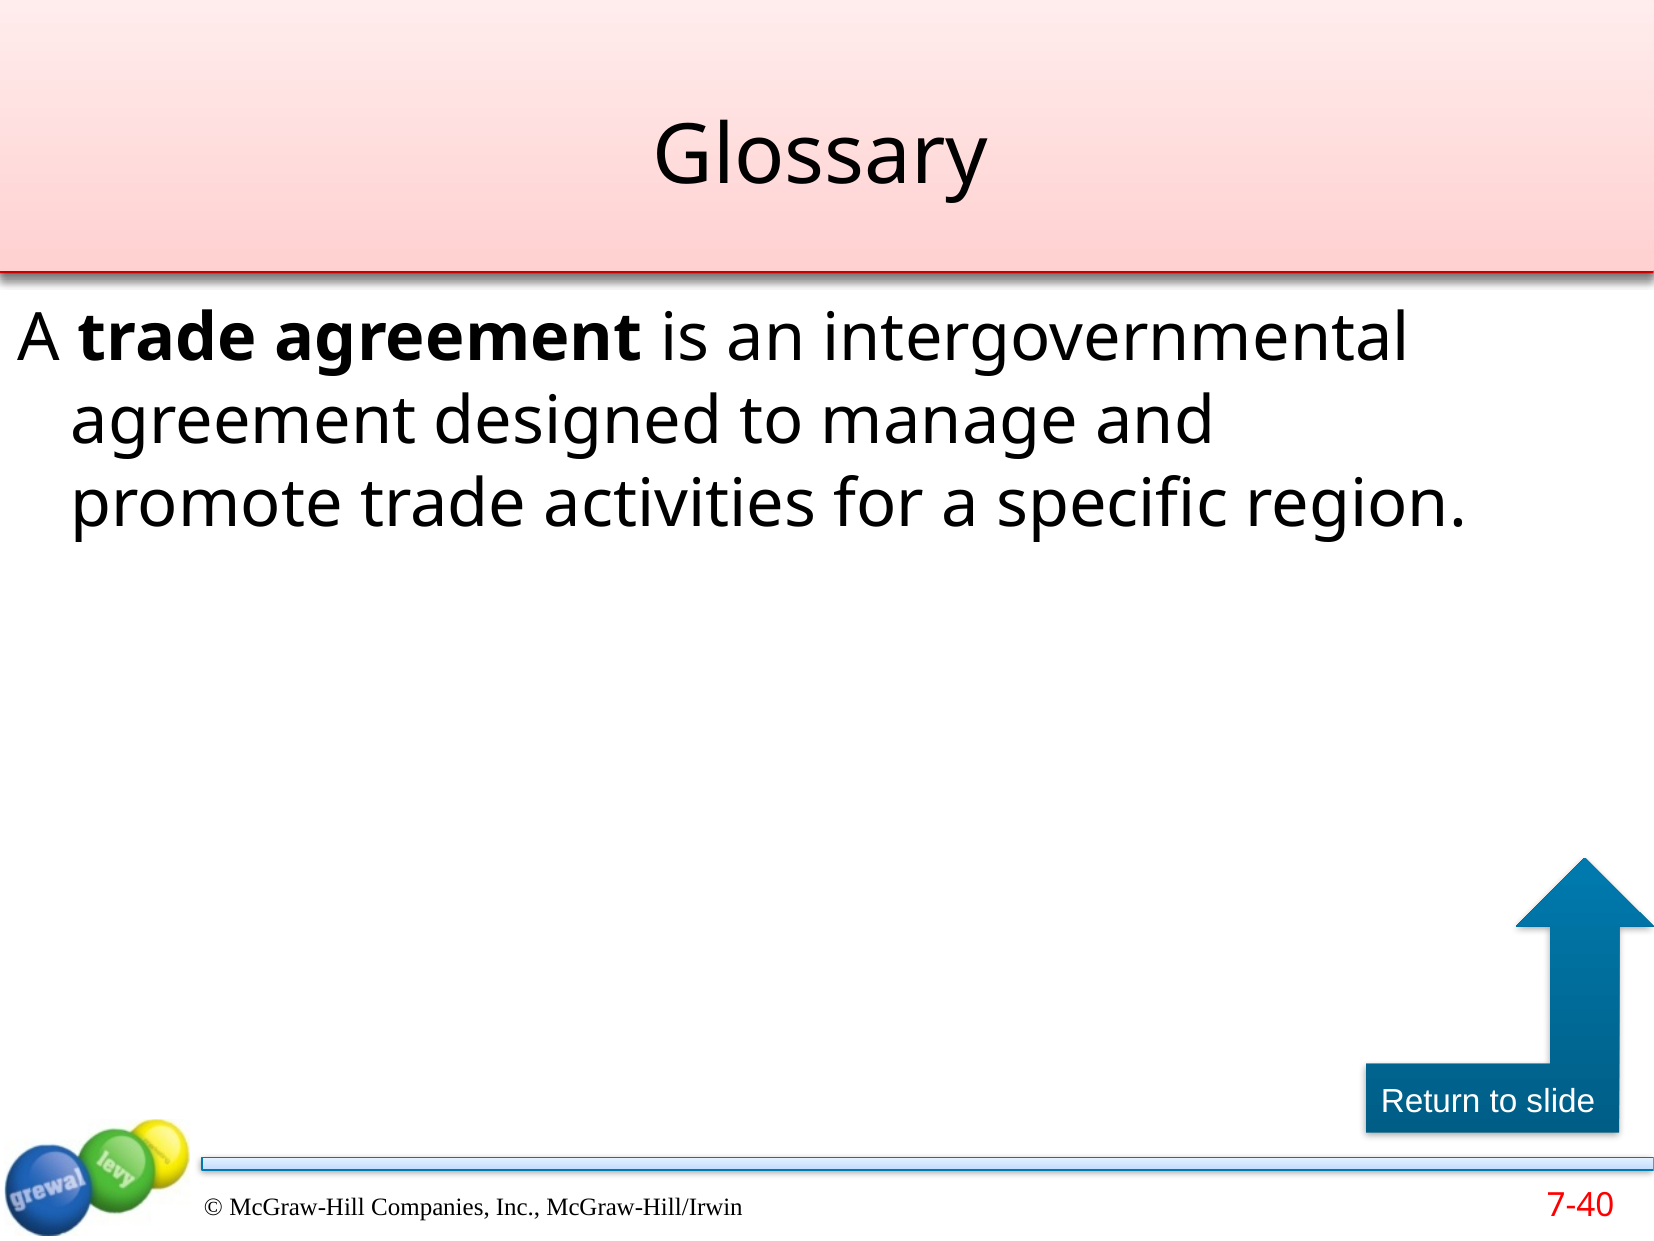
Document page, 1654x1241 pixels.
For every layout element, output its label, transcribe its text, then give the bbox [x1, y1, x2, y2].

title Glossary [76, 44, 1565, 253]
text_box Return to slide [1366, 857, 1654, 1133]
list A trade agreement is an intergovernmental agreement designed to manage and promote trade activities for a specific region. [0, 289, 1488, 1109]
picture [4, 1119, 190, 1236]
